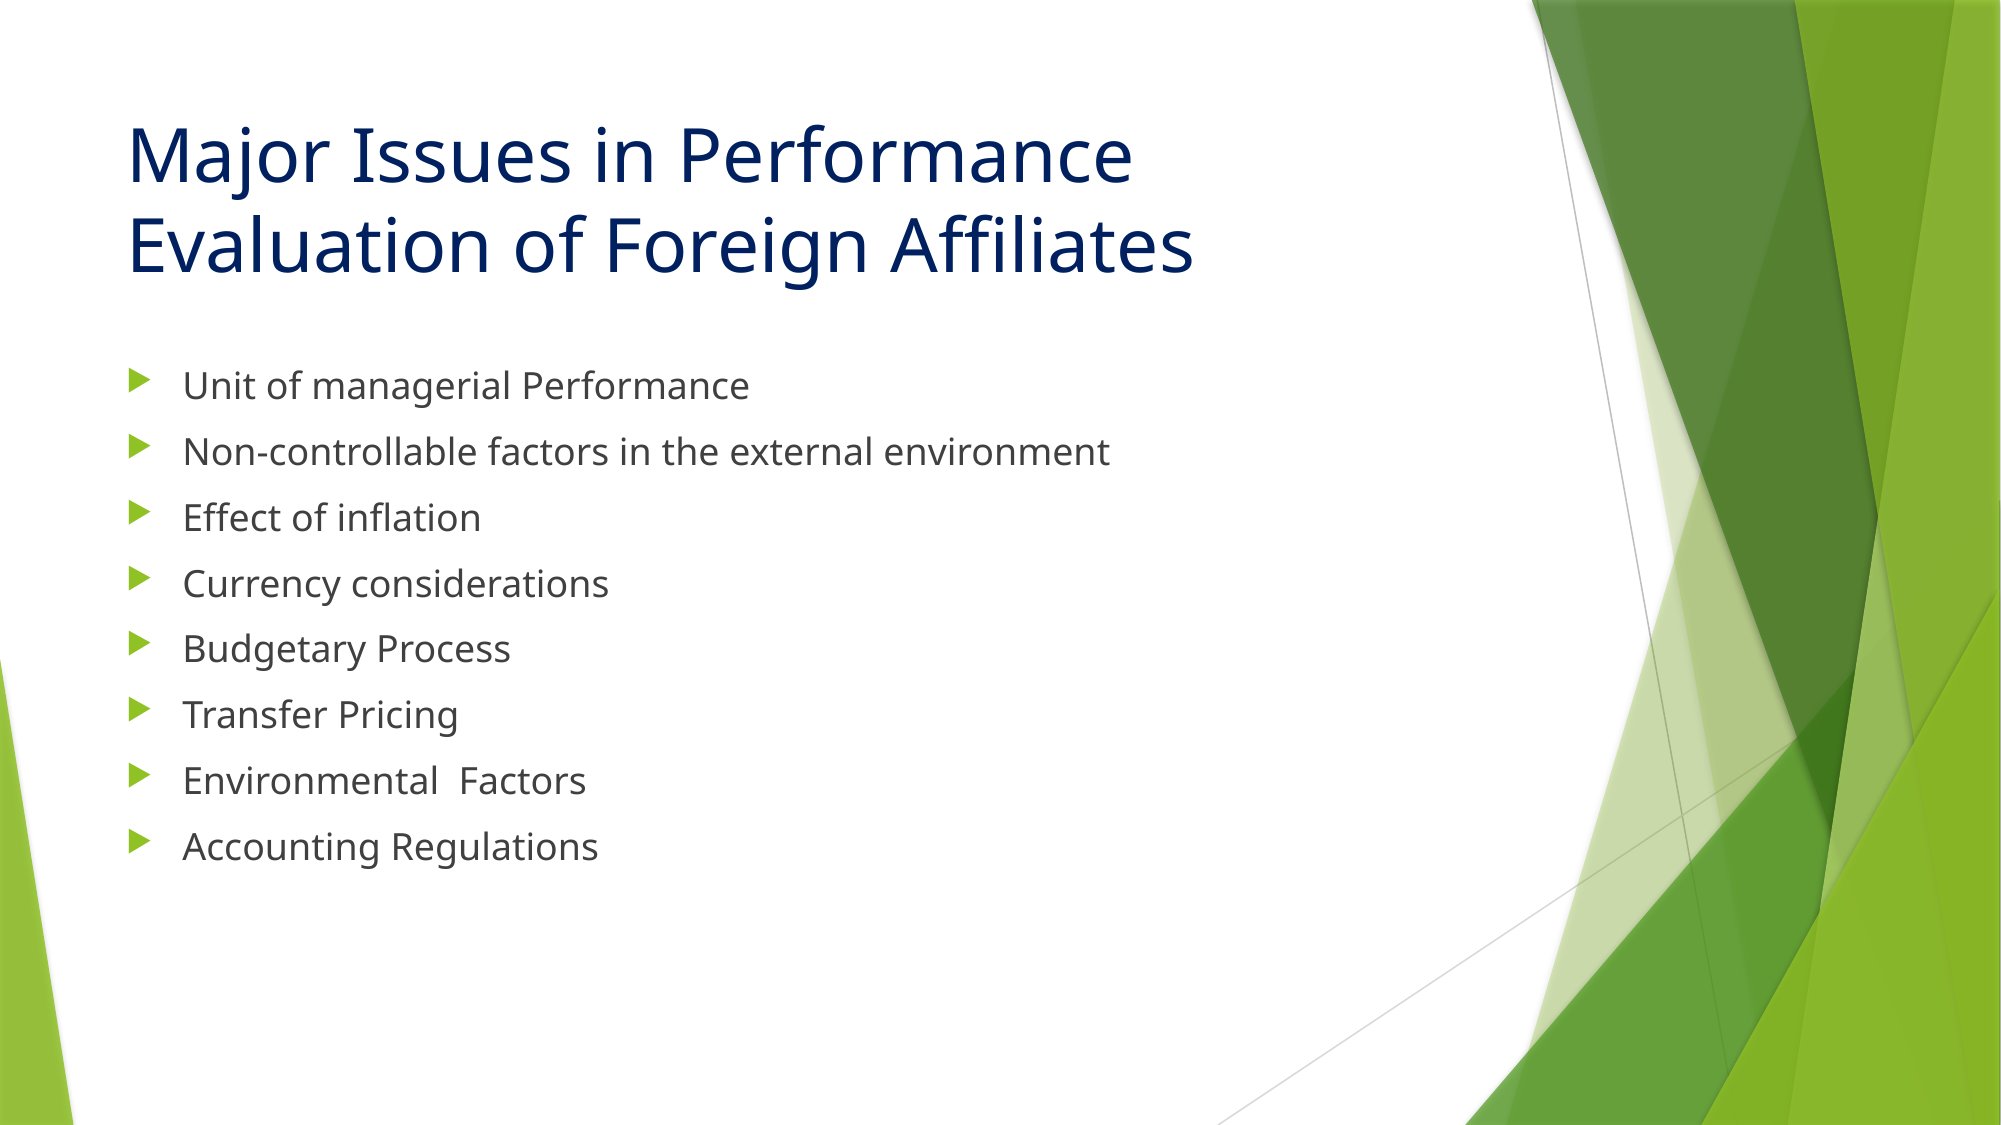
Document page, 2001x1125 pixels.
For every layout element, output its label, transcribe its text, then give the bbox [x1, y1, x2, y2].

title Major Issues in Performance Evaluation of Foreign Affiliates [111, 99, 1522, 317]
list Unit of managerial Performance Non-controllable factors in the external environment Effect of inflation Currency considerations Budgetary Process Transfer Pricing Environmental Factors Accounting Regulations [111, 354, 1522, 992]
